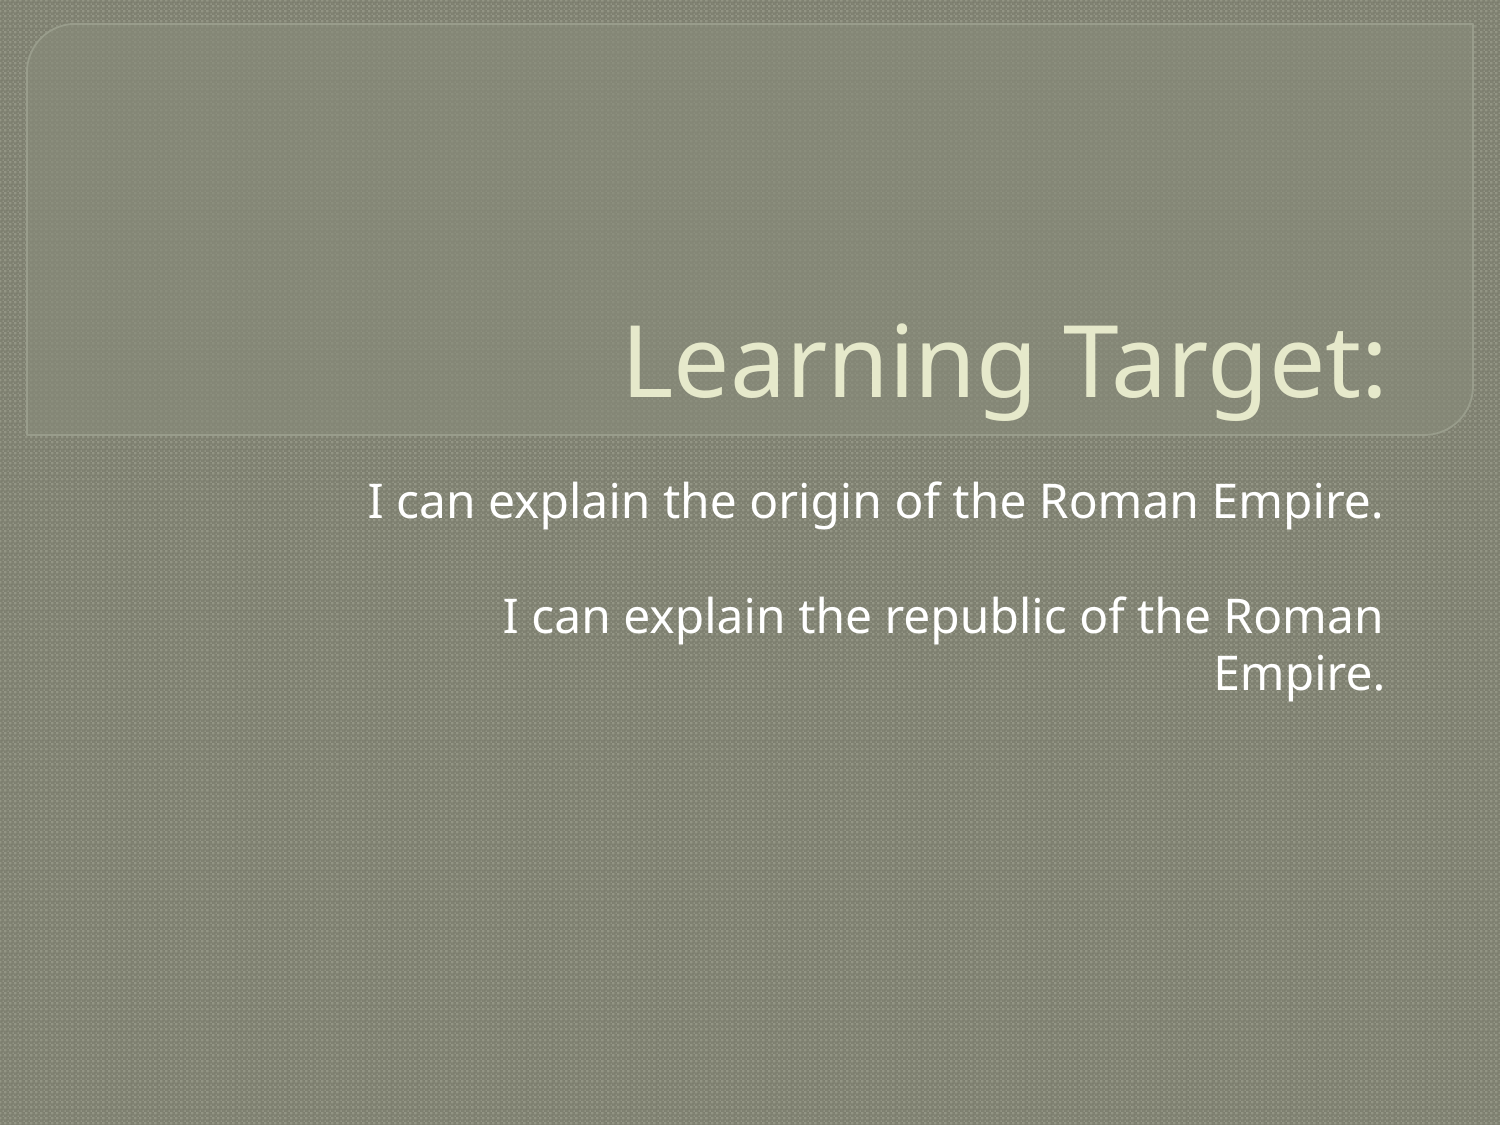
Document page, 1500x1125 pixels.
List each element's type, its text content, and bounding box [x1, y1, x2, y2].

subtitle I can explain the origin of the Roman Empire. I can explain the republic of the Roman Empire. [349, 462, 1427, 751]
title Learning Target: [76, 62, 1427, 425]
